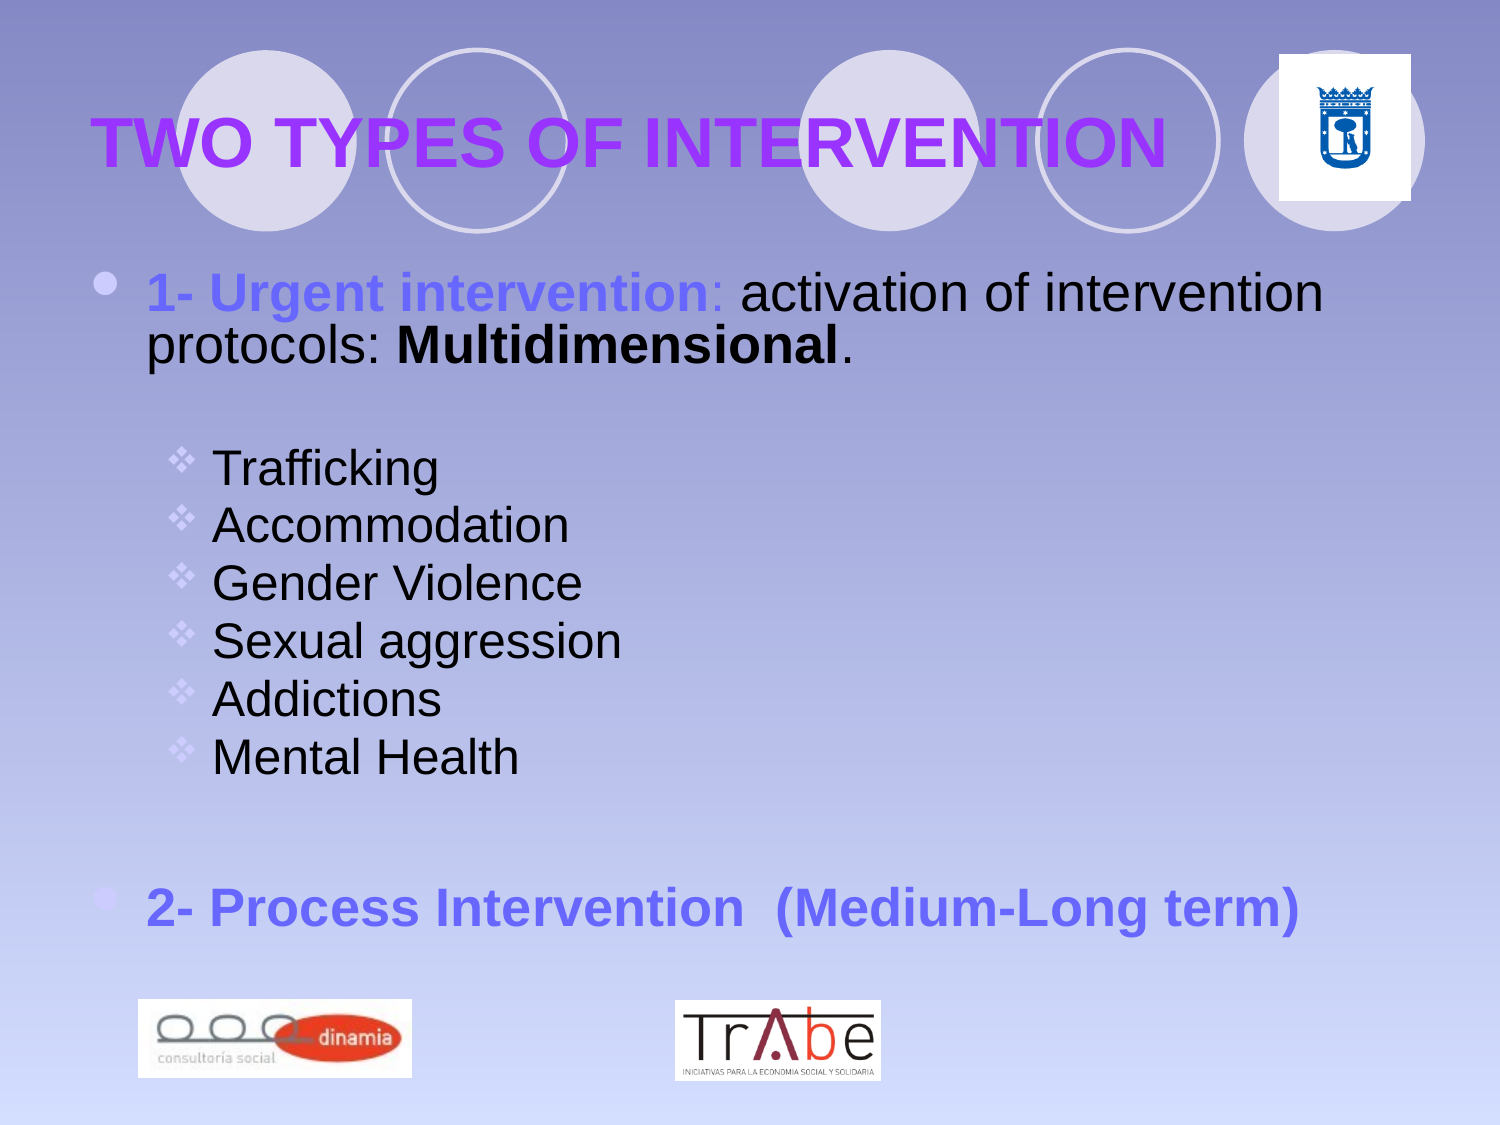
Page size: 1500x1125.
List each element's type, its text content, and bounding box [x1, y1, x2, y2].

picture [137, 999, 412, 1079]
picture [674, 1000, 881, 1081]
list 1- Urgent intervention: activation of intervention protocols: Multidimensional. Trafficking Accommodation Gender Violence Sexual aggression Addictions Mental Health 2- Process Intervention (Medium-Long term) [74, 262, 1426, 1006]
picture [1279, 54, 1411, 201]
title TWO TYPES OF INTERVENTION [74, 44, 1426, 233]
